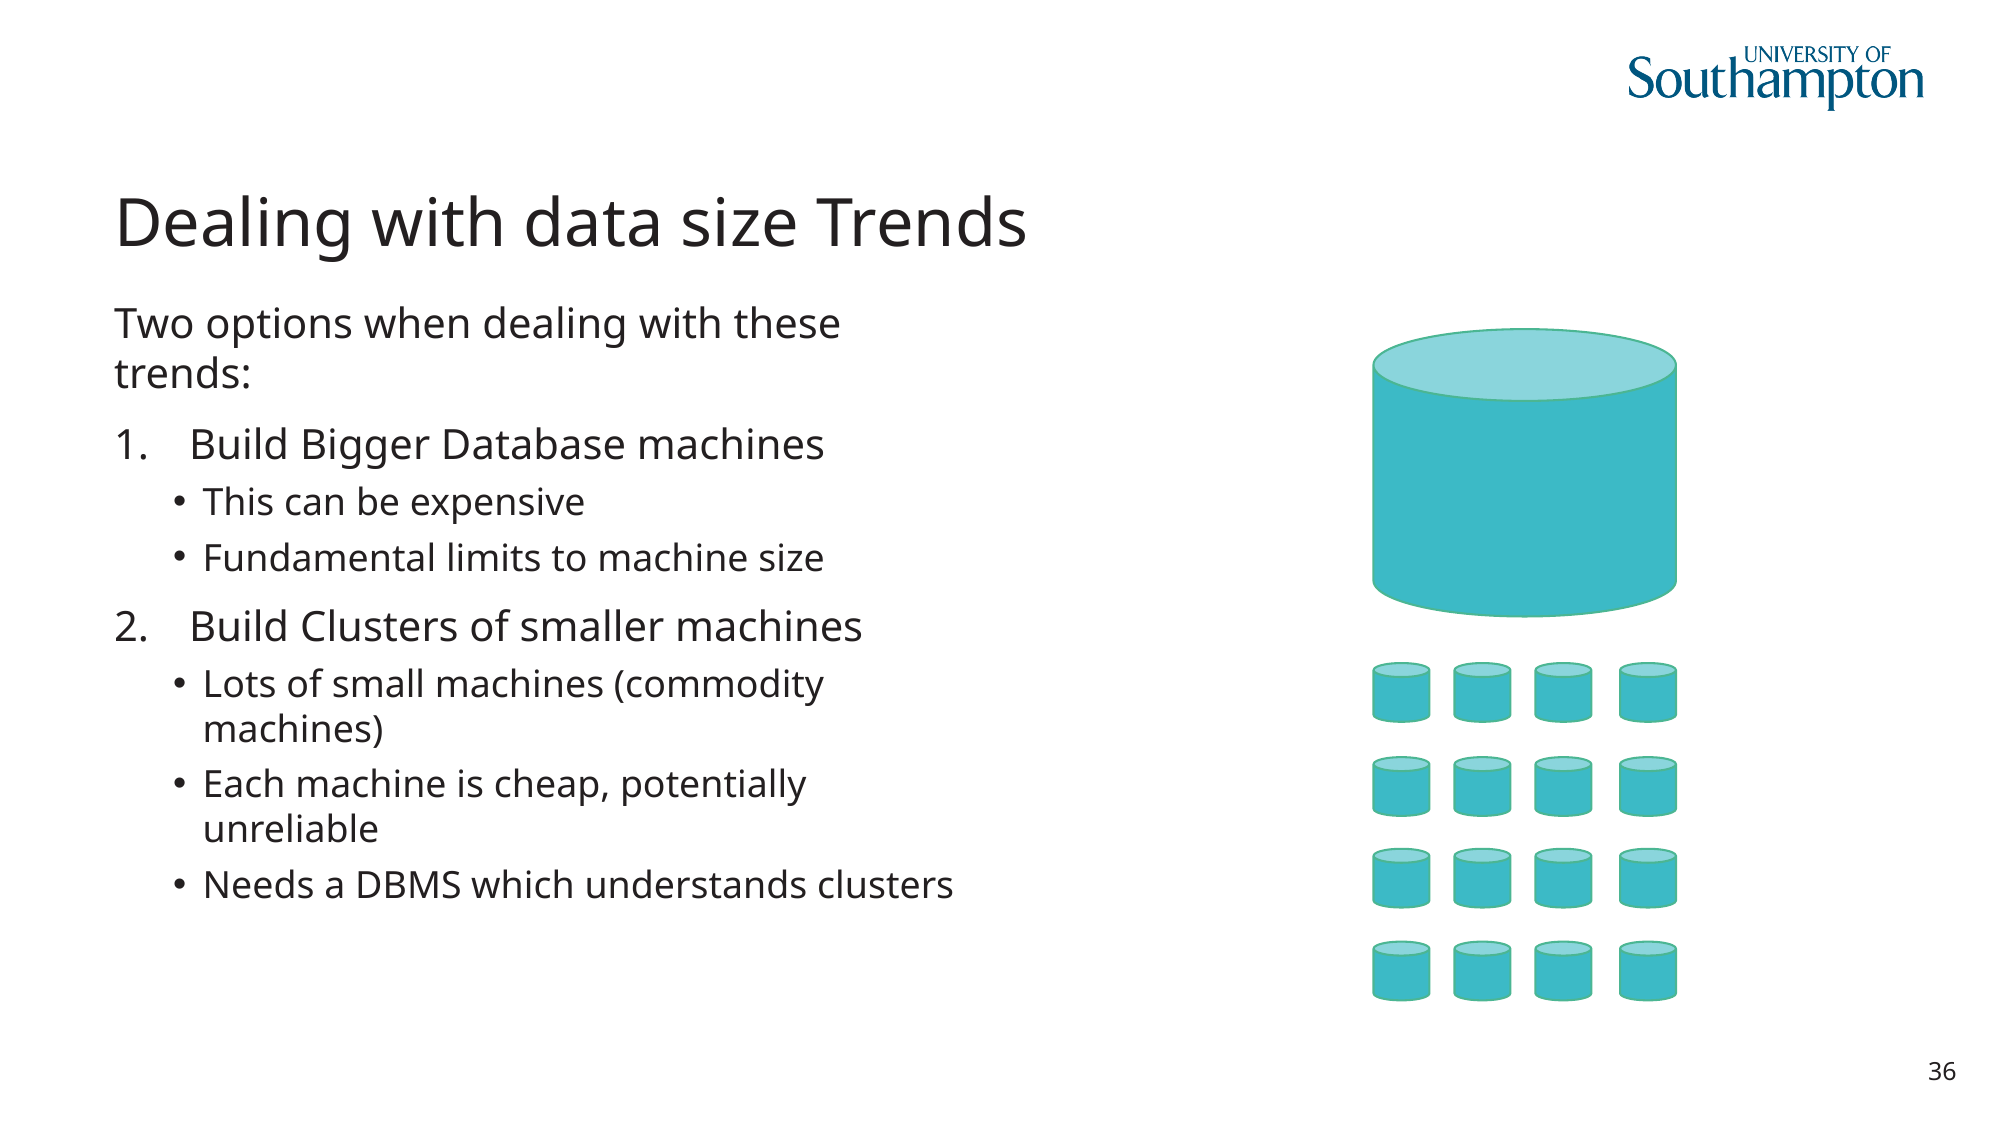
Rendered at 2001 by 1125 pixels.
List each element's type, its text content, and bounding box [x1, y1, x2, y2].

picture [1629, 46, 1924, 111]
picture [1869, 48, 1877, 60]
text_box [1373, 329, 1676, 617]
list Two options when dealing with these trends: Build Bigger Database machines This can be expensive Fundamental limits to machine size Build Clusters of smaller machines Lots of small machines (commodity machines) Each machine is cheap, potentially unreliable Needs a DBMS which understands clusters [102, 290, 989, 1024]
picture [1629, 71, 1648, 95]
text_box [1373, 663, 1676, 1001]
title Dealing with data size Trends [102, 113, 1898, 268]
